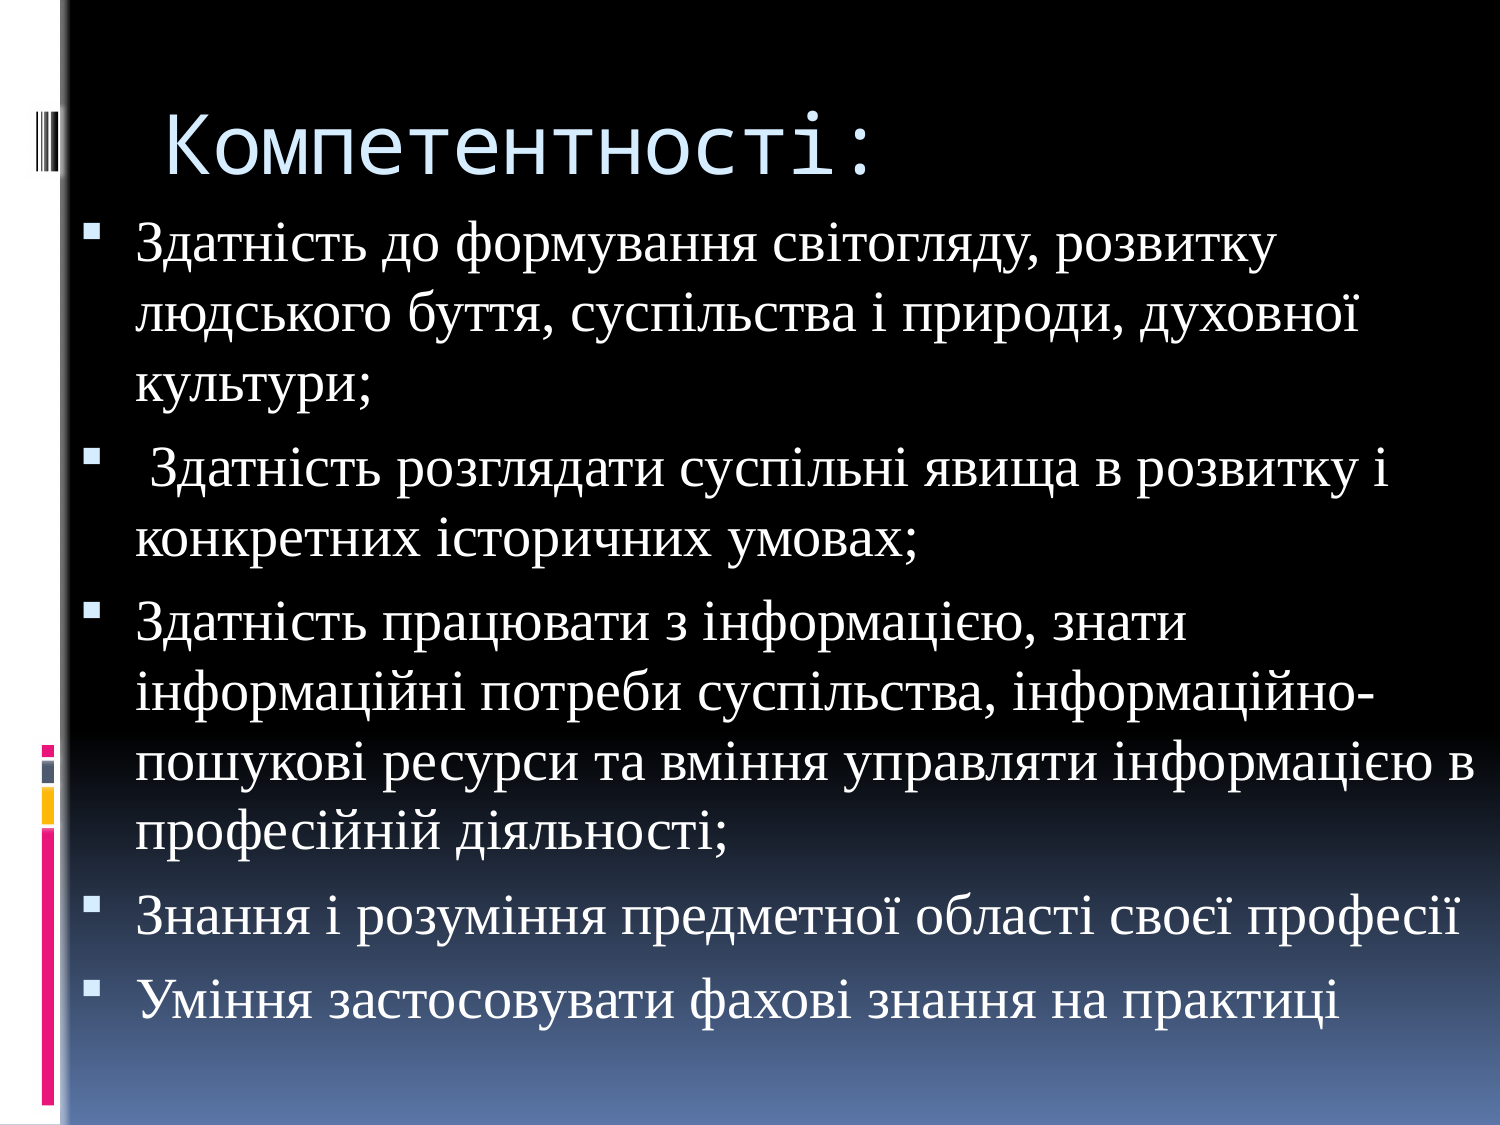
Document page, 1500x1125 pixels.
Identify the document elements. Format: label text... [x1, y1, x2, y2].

title Компетентності: [150, 83, 1425, 196]
list Здатність до формування світогляду, розвитку людського буття, суспільства і природи, духовної культури; Здатність розглядати суспільні явища в розвитку і конкретних історичних умовах; Здатність працювати з інформацією, знати інформаційні потреби суспільства, інформаційно-пошукові ресурси та вміння управляти інформацією в професійній діяльності; Знання і розуміння предметної області своєї професії Уміння застосовувати фахові знання на практиці [53, 196, 1500, 1125]
